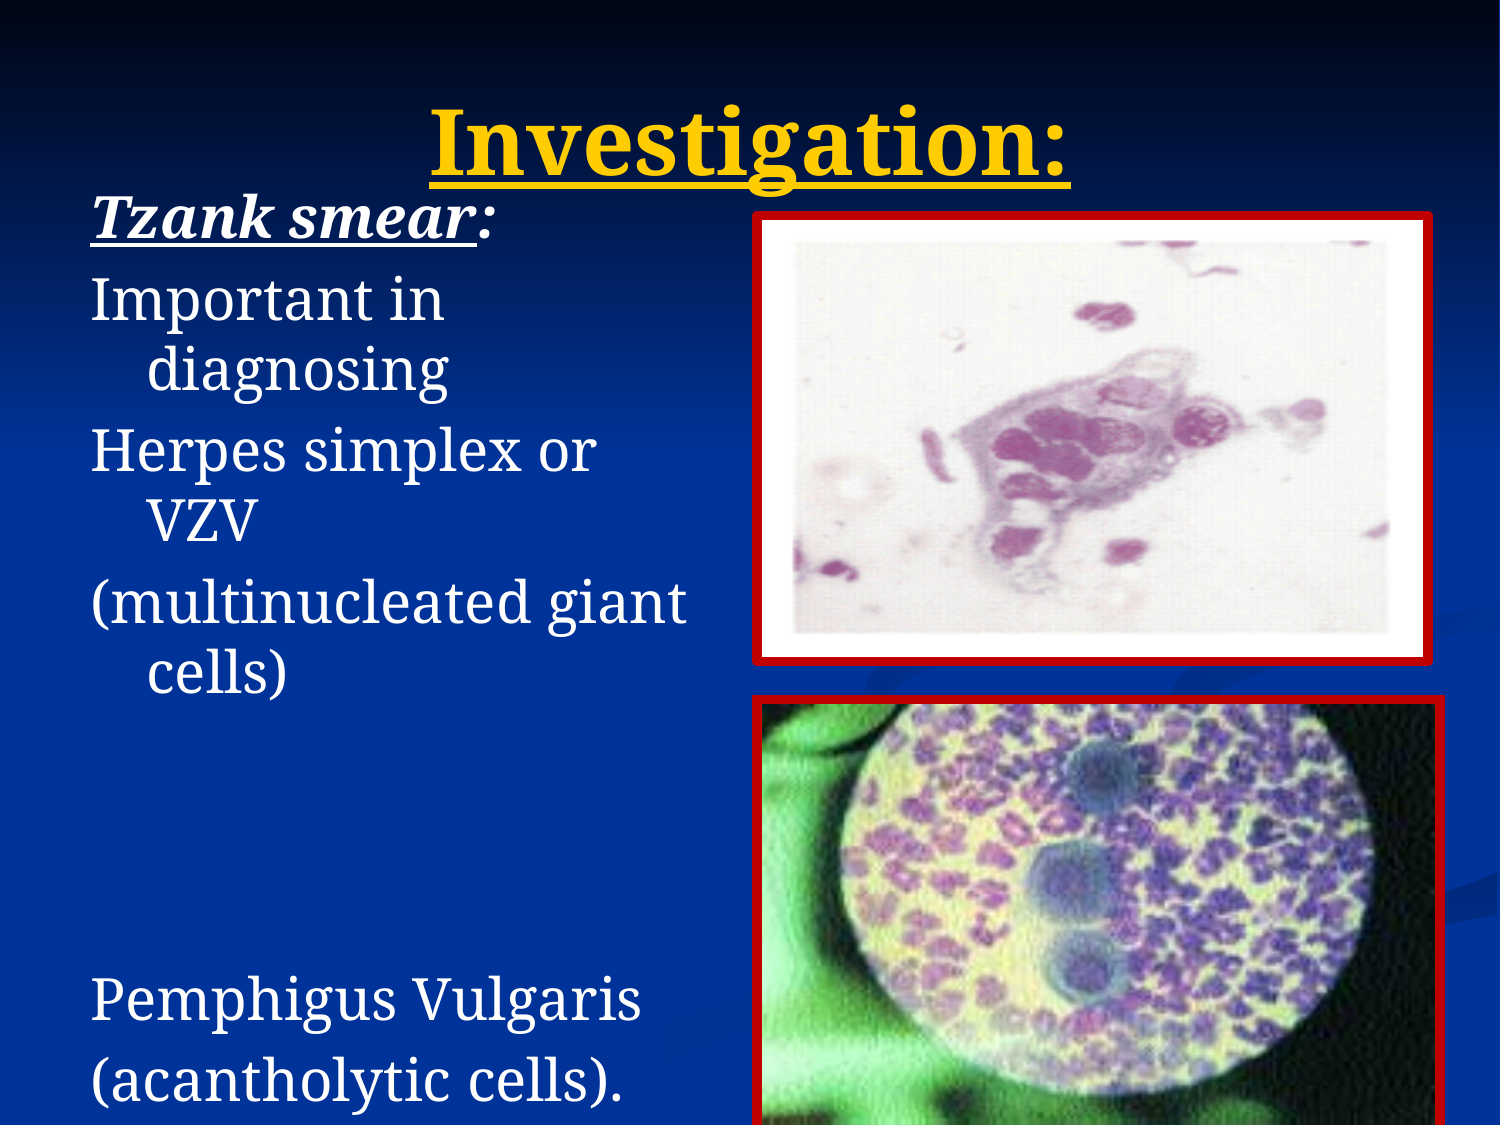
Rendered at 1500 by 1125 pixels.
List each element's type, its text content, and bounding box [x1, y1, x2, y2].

picture [761, 219, 1424, 658]
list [761, 703, 1436, 1125]
title Investigation: [74, 44, 1426, 233]
list Tzank smear: Important in diagnosing Herpes simplex or VZV (multinucleated giant cells) Pemphigus Vulgaris (acantholytic cells). [74, 172, 738, 1006]
